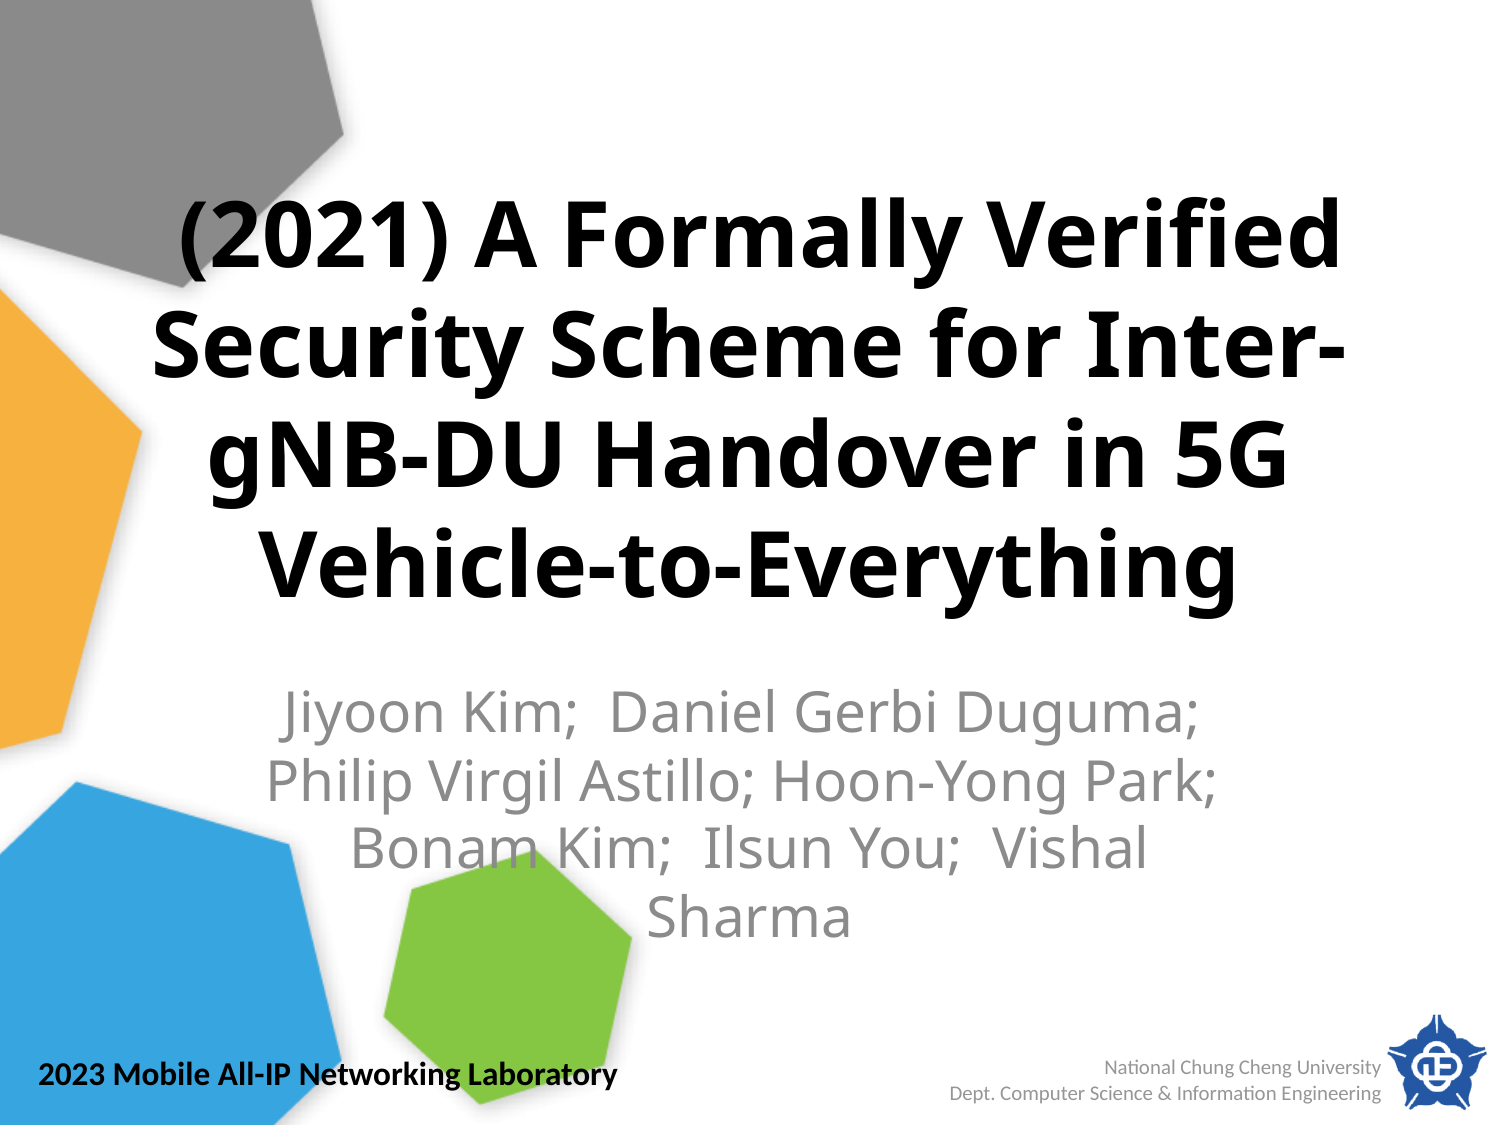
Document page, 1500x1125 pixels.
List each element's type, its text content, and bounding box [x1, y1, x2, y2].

title (2021) A Formally Verified Security Scheme for Inter-gNB-DU Handover in 5G Vehicle-to-Everything [112, 275, 1388, 517]
picture [0, 190, 662, 1125]
subtitle Jiyoon Kim; Daniel Gerbi Duguma; Philip Virgil Astillo; Hoon-Yong Park; Bonam Kim; Ilsun You; Vishal Sharma [225, 668, 1275, 957]
picture [1374, 1002, 1500, 1118]
